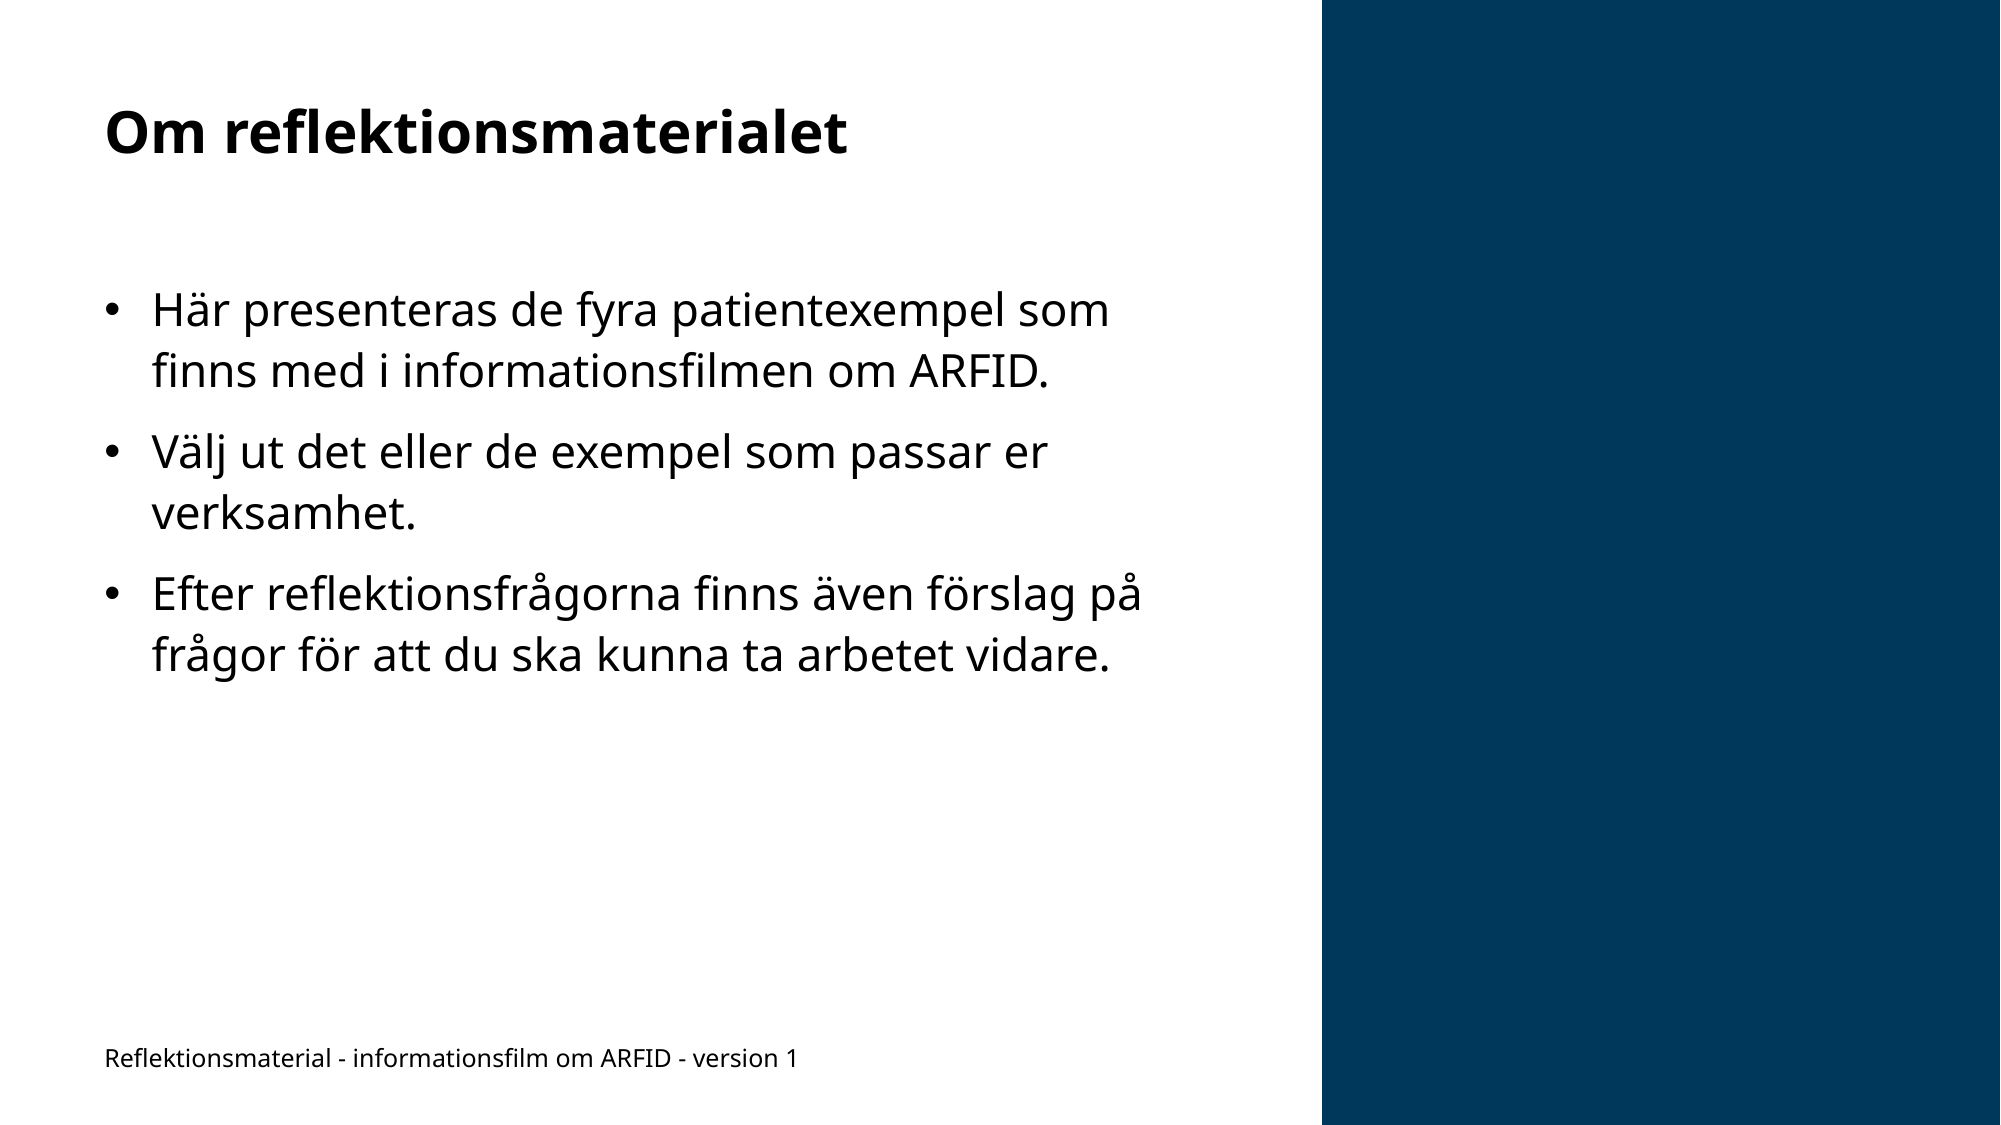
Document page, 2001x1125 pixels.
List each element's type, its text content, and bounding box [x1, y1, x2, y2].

text_box [1321, 0, 2000, 1125]
footer Reflektionsmaterial - informationsfilm om ARFID - version 1 [104, 1042, 848, 1103]
list Här presenteras de fyra patientexempel som finns med i informationsfilmen om ARFID. Välj ut det eller de exempel som passar er verksamhet. Efter reflektionsfrågorna finns även förslag på frågor för att du ska kunna ta arbetet vidare. [104, 268, 1227, 1021]
title Om reflektionsmaterialet [104, 88, 1321, 266]
